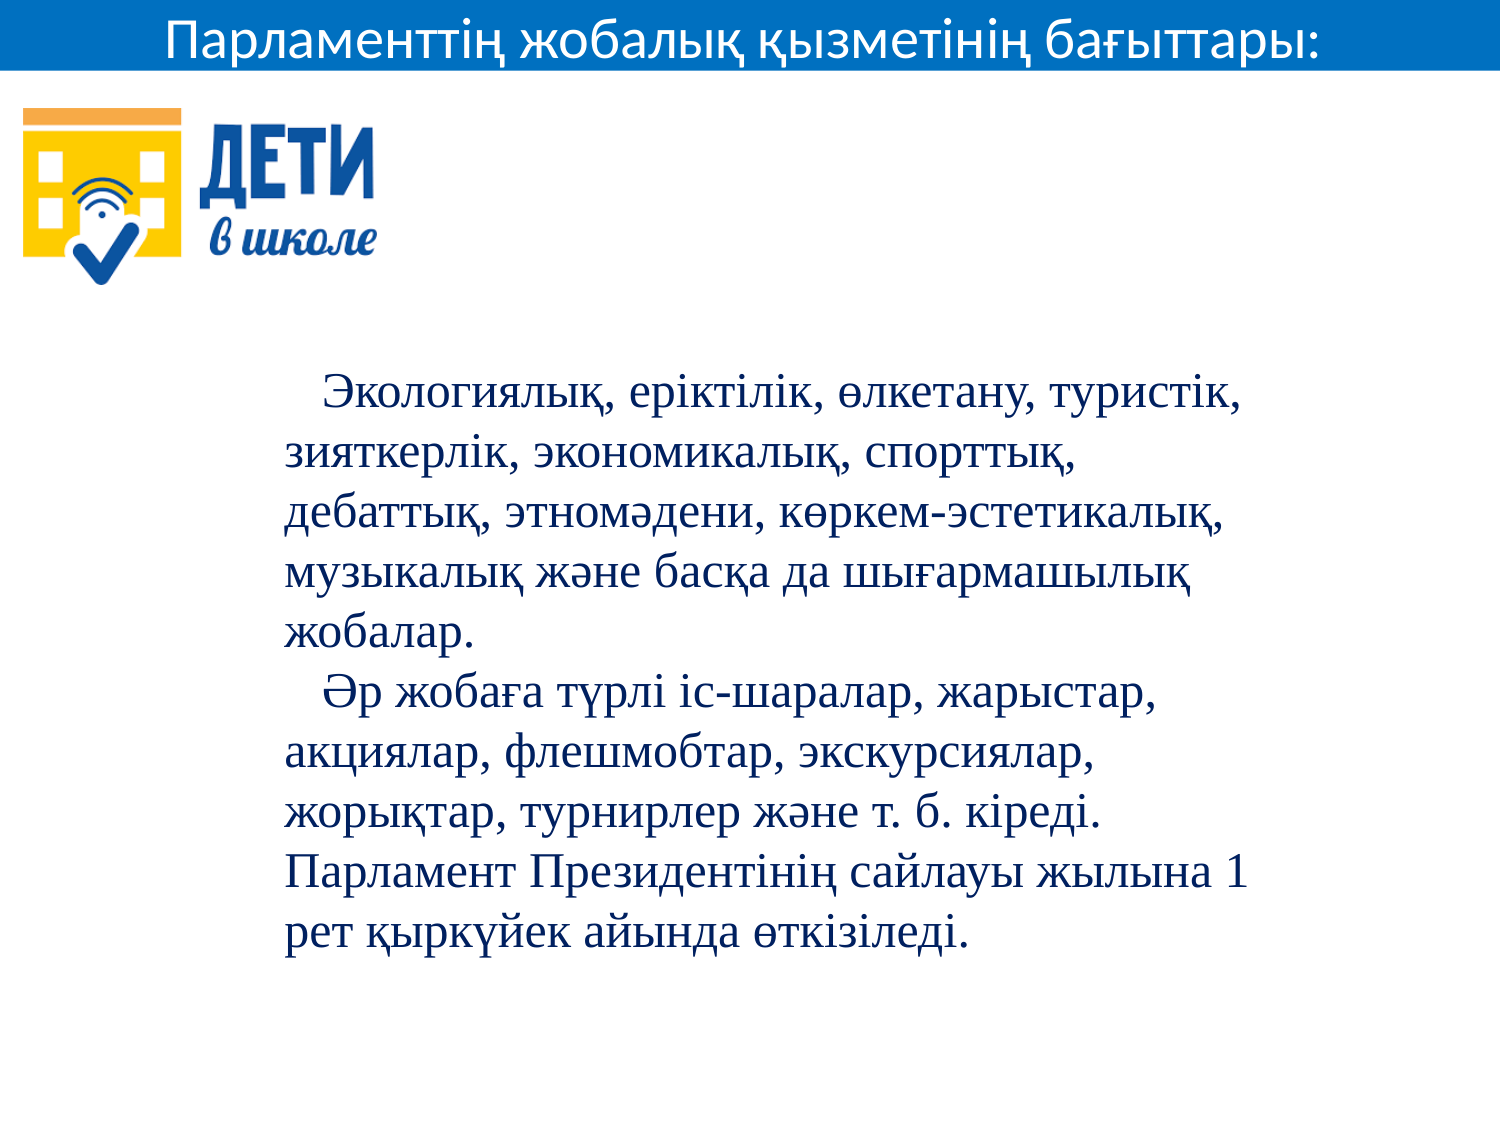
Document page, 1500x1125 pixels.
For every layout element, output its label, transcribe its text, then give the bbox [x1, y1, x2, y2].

text_box Парламенттің жобалық қызметінің бағыттары: [0, 0, 1500, 73]
picture [23, 107, 378, 285]
text_box Экологиялық, еріктілік, өлкетану, туристік, зияткерлік, экономикалық, спорттық, дебаттық, этномәдени, көркем-эстетикалық, музыкалық және басқа да шығармашылық жобалар. Әр жобаға түрлі іс-шаралар, жарыстар, акциялар, флешмобтар, экскурсиялар, жорықтар, турнирлер және т. б. кіреді. Парламент Президентінің сайлауы жылына 1 рет қыркүйек айында өткізіледі. [269, 304, 1301, 1085]
